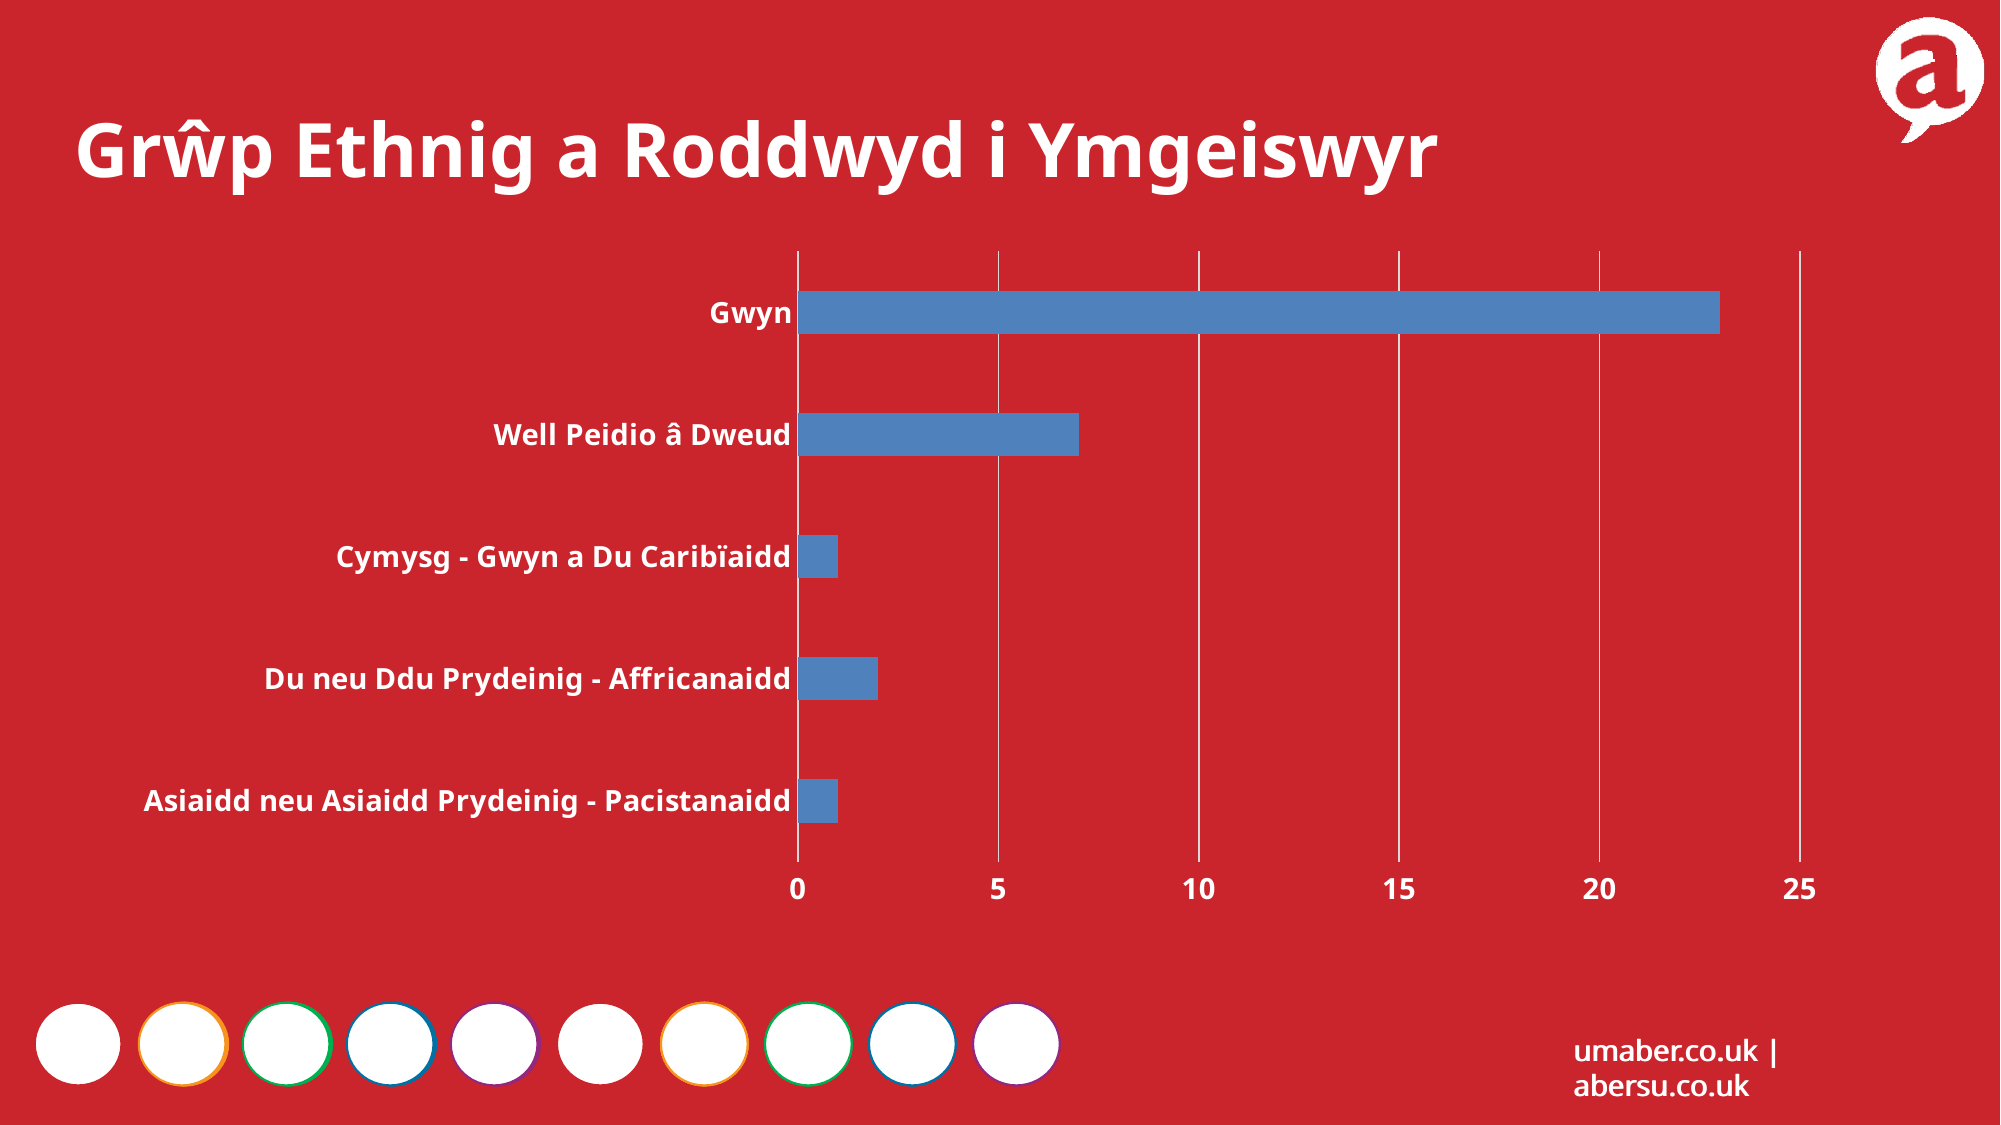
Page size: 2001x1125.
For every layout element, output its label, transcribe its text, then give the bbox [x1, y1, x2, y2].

text_box Grŵp Ethnig a Roddwyd i Ymgeiswyr [59, 104, 1774, 238]
chart [108, 237, 1853, 923]
